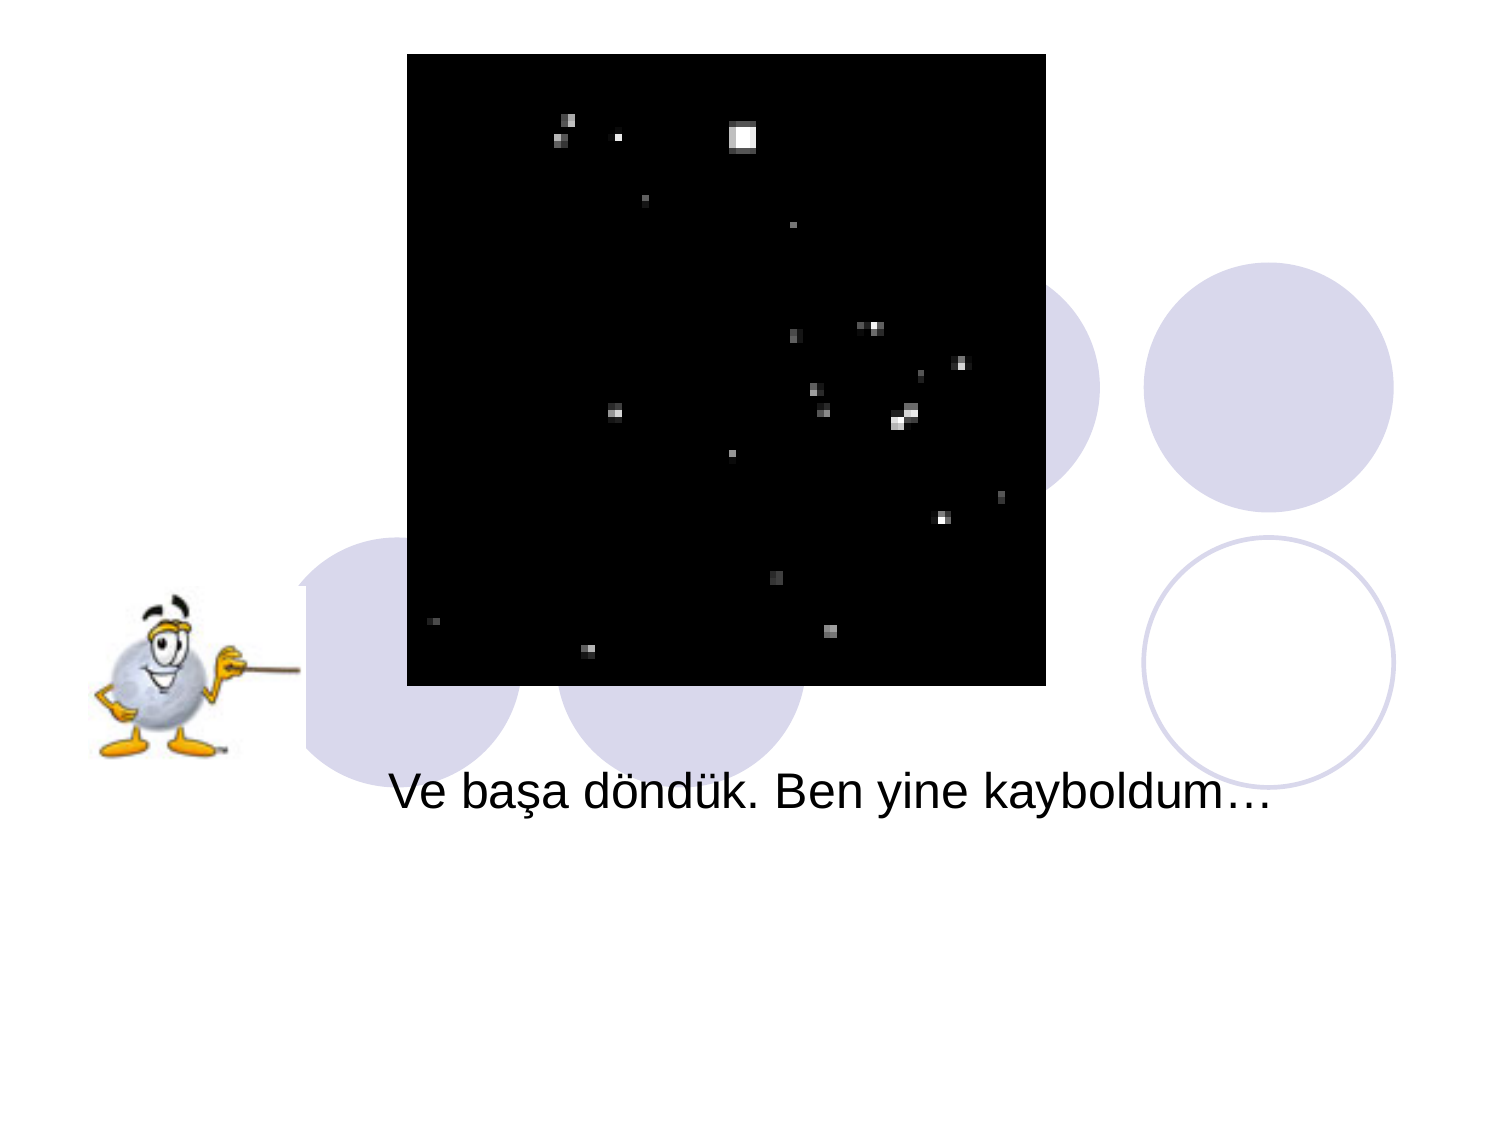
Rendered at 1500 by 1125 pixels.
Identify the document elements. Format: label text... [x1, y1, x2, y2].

picture [88, 585, 307, 762]
picture [407, 54, 1046, 687]
subtitle Ve başa döndük. Ben yine kayboldum… [253, 751, 1304, 1039]
